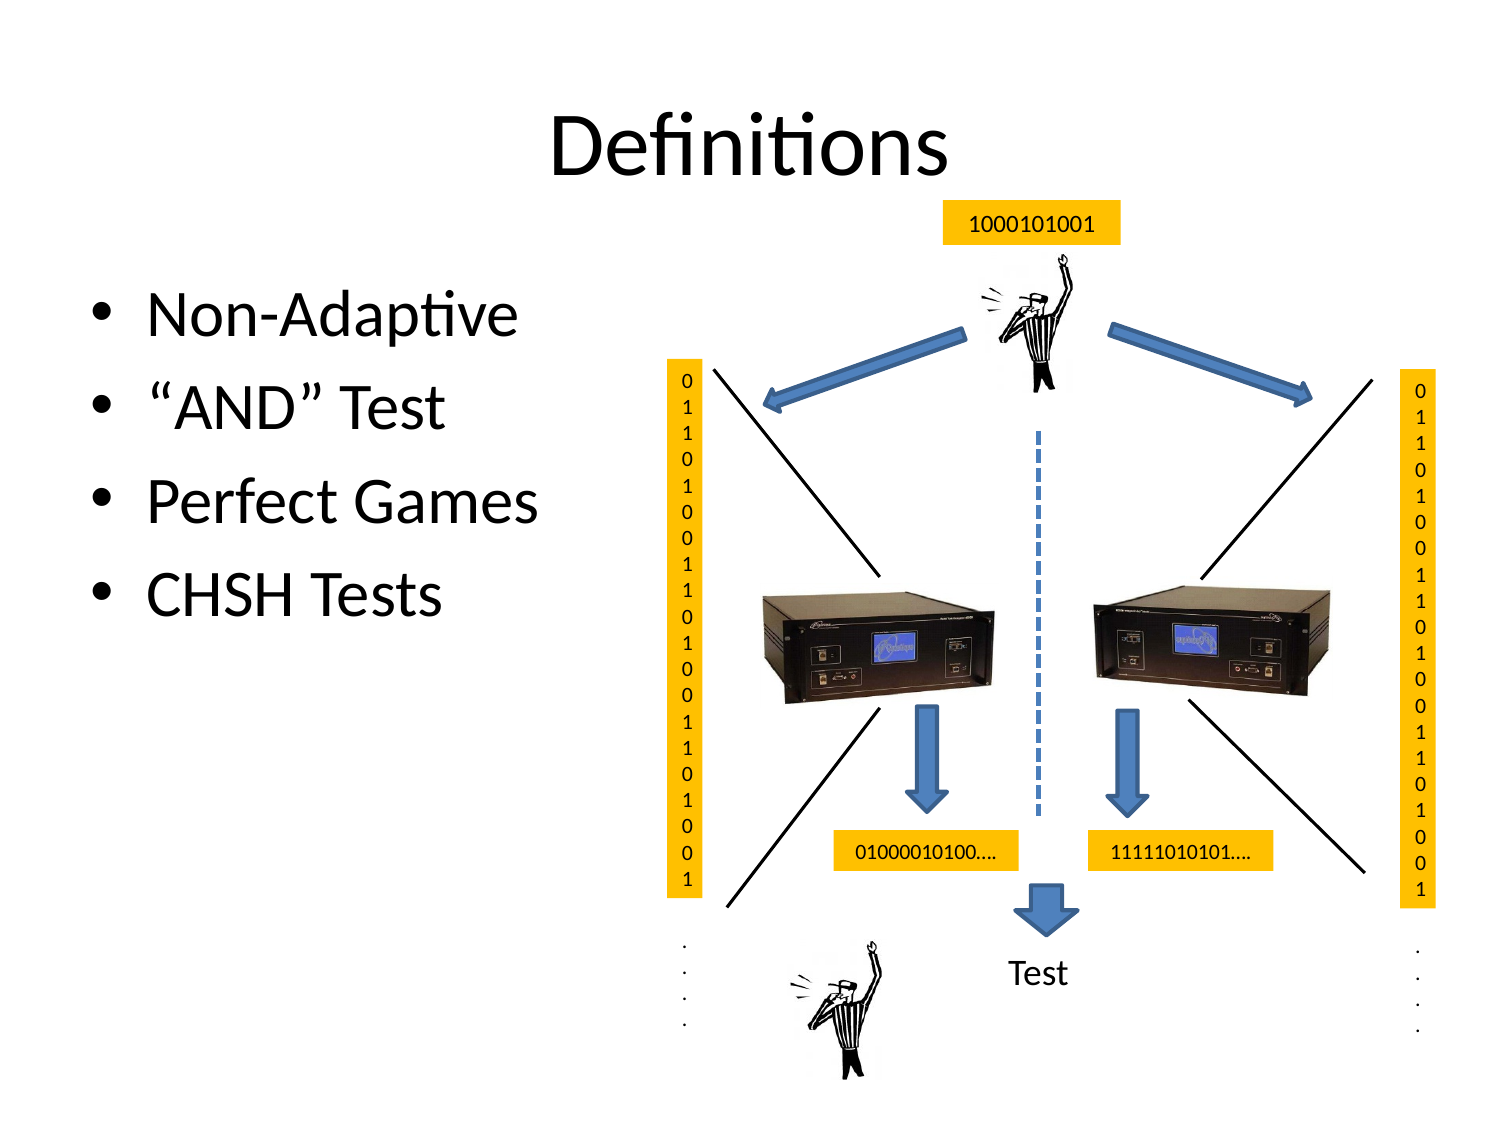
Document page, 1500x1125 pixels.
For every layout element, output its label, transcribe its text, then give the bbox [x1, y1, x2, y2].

title Definitions [75, 45, 1425, 233]
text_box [666, 199, 1436, 1081]
list Non-Adaptive “AND” Test Perfect Games CHSH Tests [75, 262, 661, 1005]
